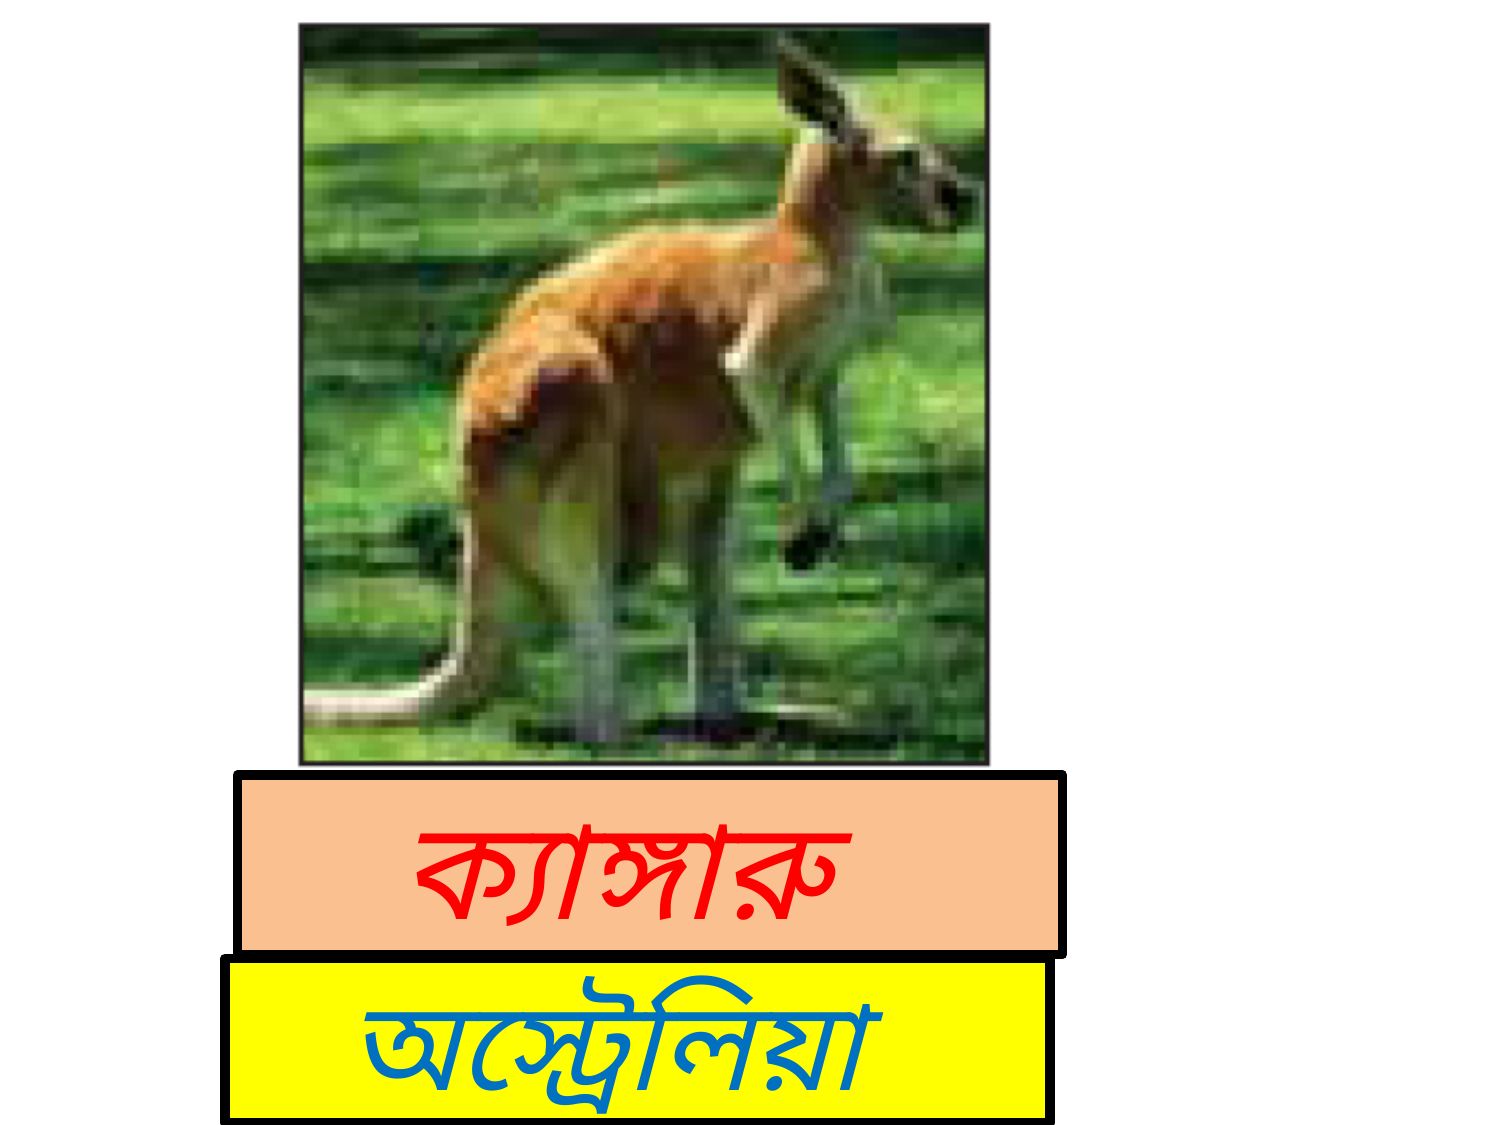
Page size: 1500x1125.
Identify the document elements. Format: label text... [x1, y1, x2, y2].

text_box অস্ট্রেলিয়া [224, 958, 1050, 1124]
picture [248, 0, 1023, 801]
text_box ক্যাঙ্গারু [237, 774, 1063, 955]
